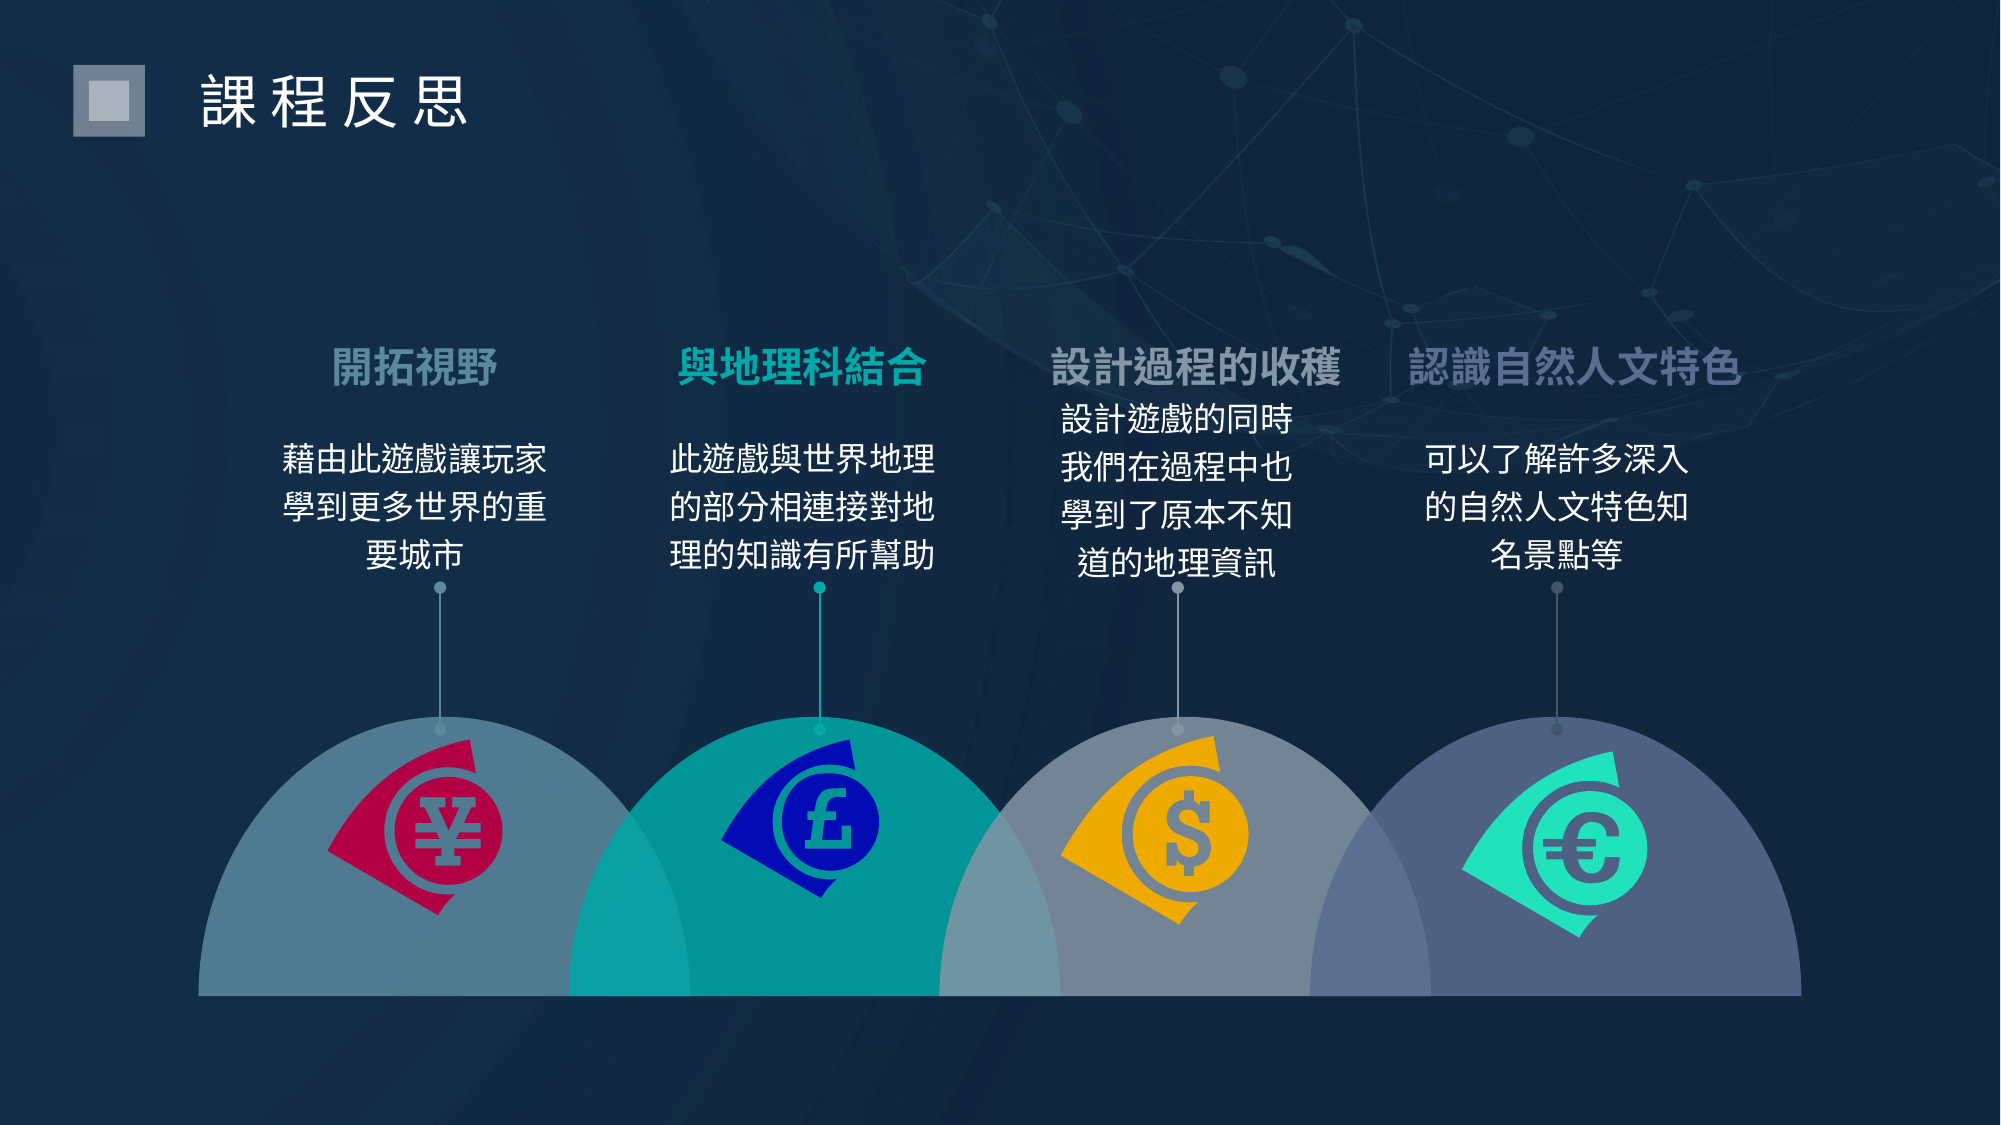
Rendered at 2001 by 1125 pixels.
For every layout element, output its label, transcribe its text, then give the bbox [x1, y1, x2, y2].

text_box 課程反思 [185, 57, 645, 143]
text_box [198, 338, 1802, 997]
picture [0, 0, 2001, 1125]
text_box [73, 64, 145, 137]
